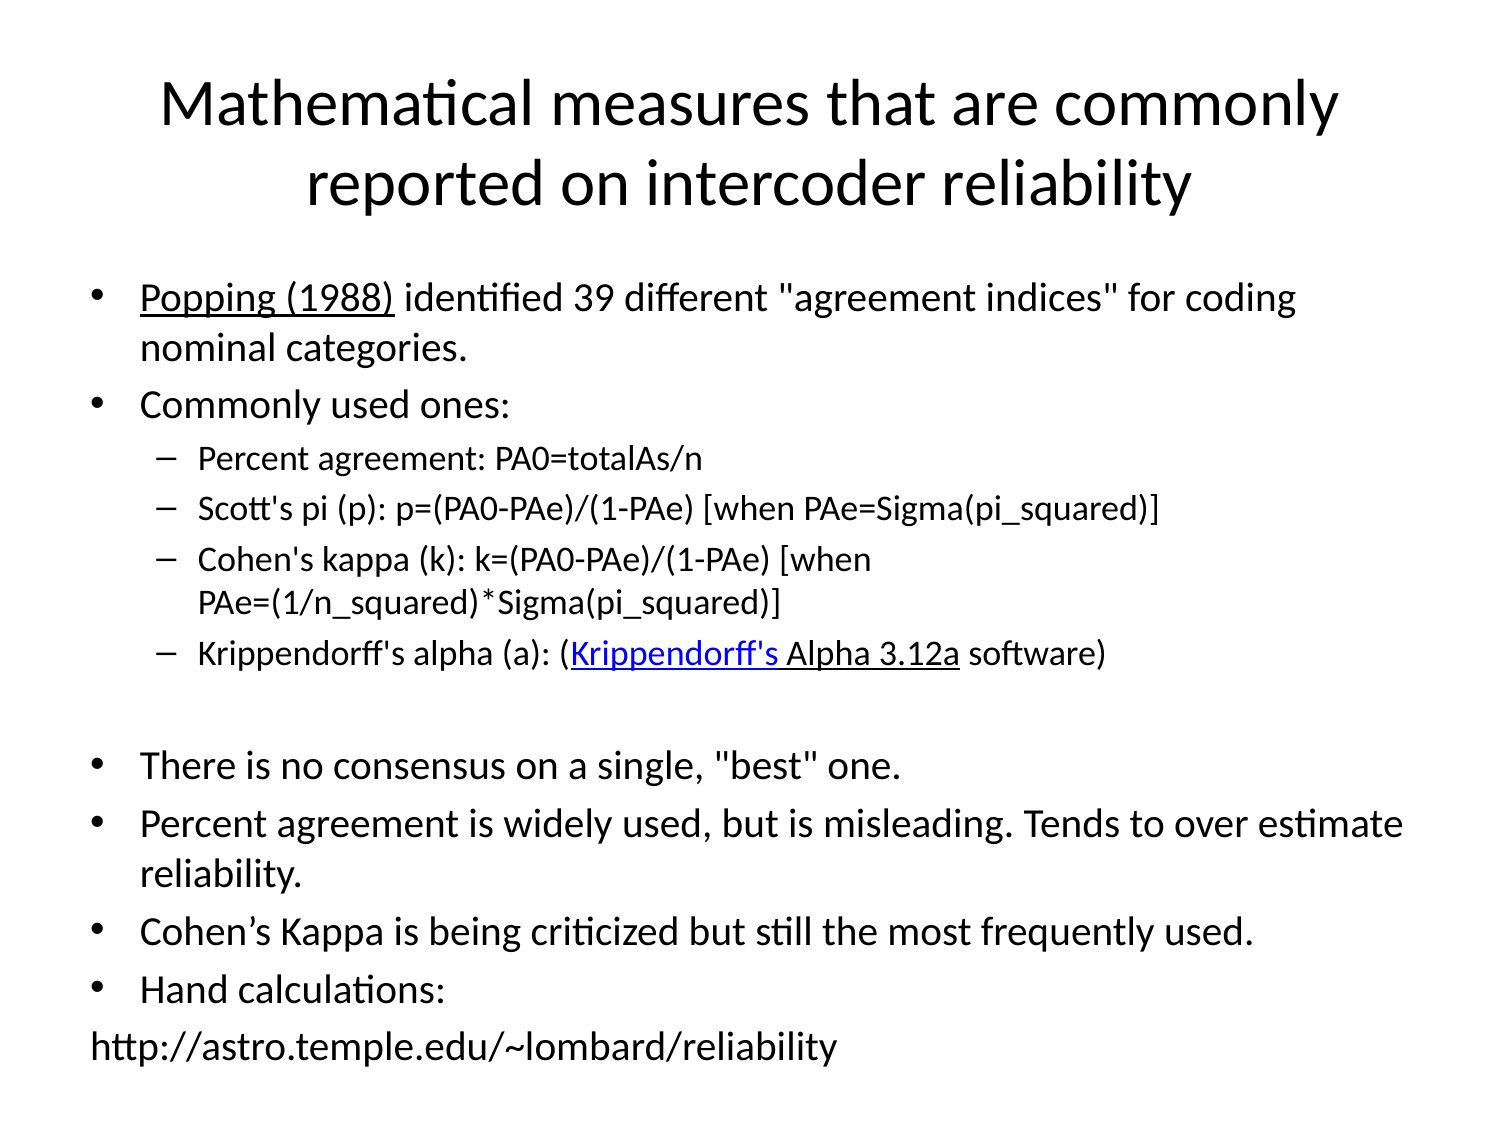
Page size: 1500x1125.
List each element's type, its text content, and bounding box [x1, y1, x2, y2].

list Popping (1988) identified 39 different "agreement indices" for coding nominal categories. Commonly used ones: Percent agreement: PA0=totalAs/n Scott's pi (p): p=(PA0-PAe)/(1-PAe) [when PAe=Sigma(pi_squared)] Cohen's kappa (k): k=(PA0-PAe)/(1-PAe) [when PAe=(1/n_squared)*Sigma(pi_squared)] Krippendorff's alpha (a): (Krippendorff's Alpha 3.12a software) There is no consensus on a single, "best" one. Percent agreement is widely used, but is misleading. Tends to over estimate reliability. Cohen’s Kappa is being criticized but still the most frequently used. Hand calculations: http://astro.temple.edu/~lombard/reliability [75, 262, 1425, 1088]
title Mathematical measures that are commonly reported on intercoder reliability [75, 45, 1425, 233]
